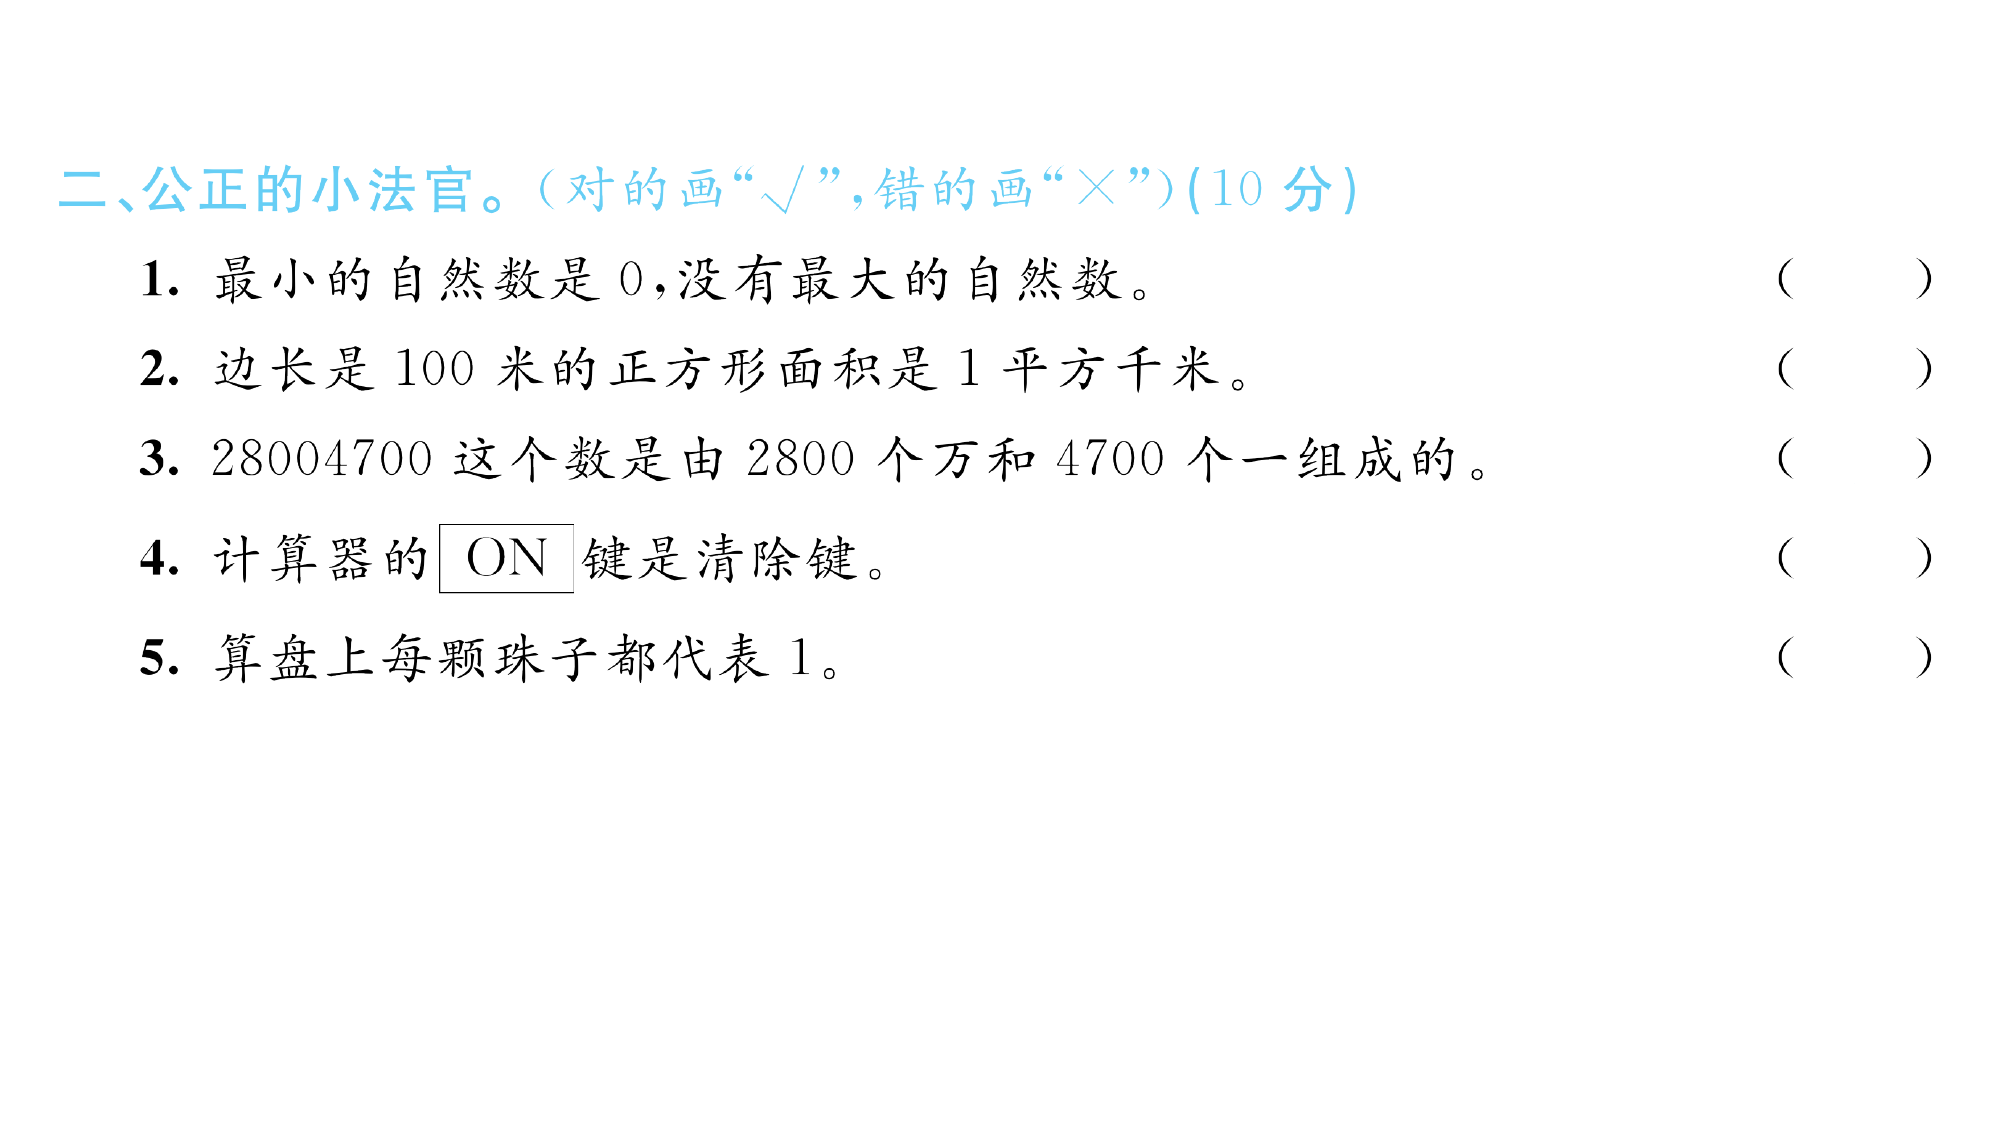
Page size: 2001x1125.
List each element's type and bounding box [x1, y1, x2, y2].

picture [54, 148, 1945, 689]
